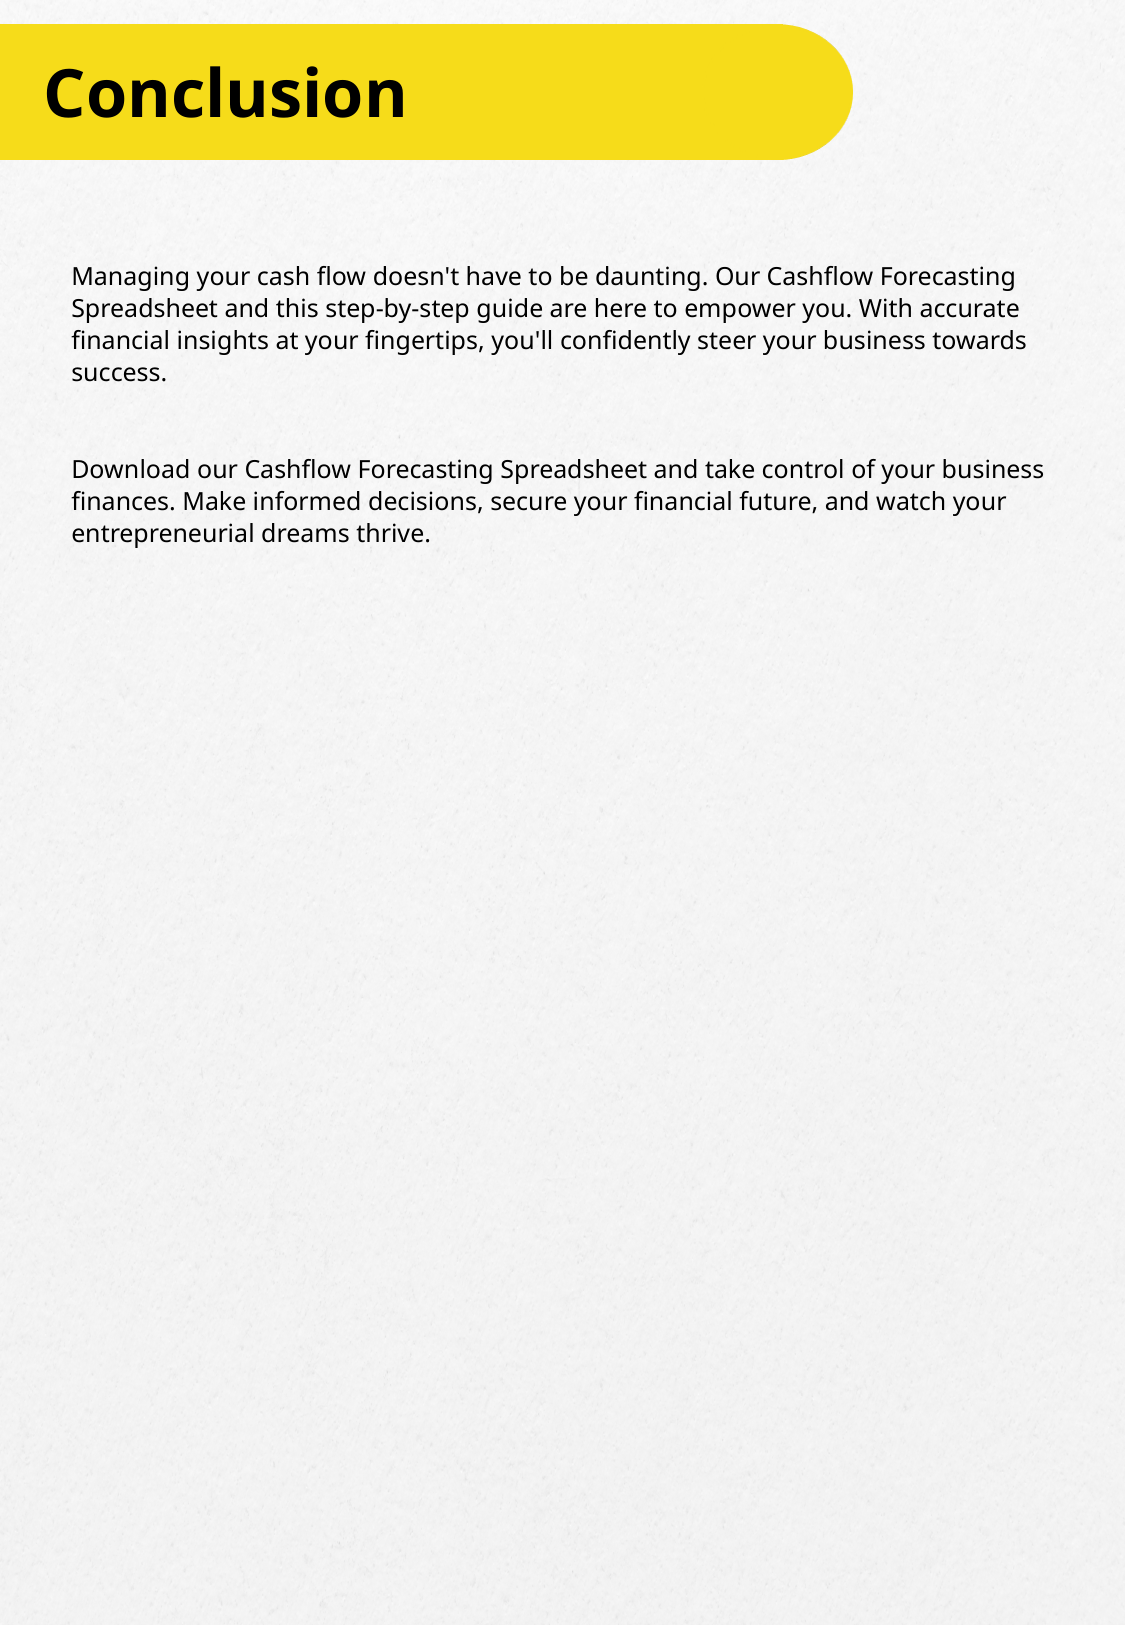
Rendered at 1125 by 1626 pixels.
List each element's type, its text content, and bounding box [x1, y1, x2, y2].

text_box Managing your cash flow doesn't have to be daunting. Our Cashflow Forecasting Spreadsheet and this step-by-step guide are here to empower you. With accurate financial insights at your fingertips, you'll confidently steer your business towards success. Download our Cashflow Forecasting Spreadsheet and take control of your business finances. Make informed decisions, secure your financial future, and watch your entrepreneurial dreams thrive. [56, 251, 1069, 556]
picture [0, 24, 854, 160]
